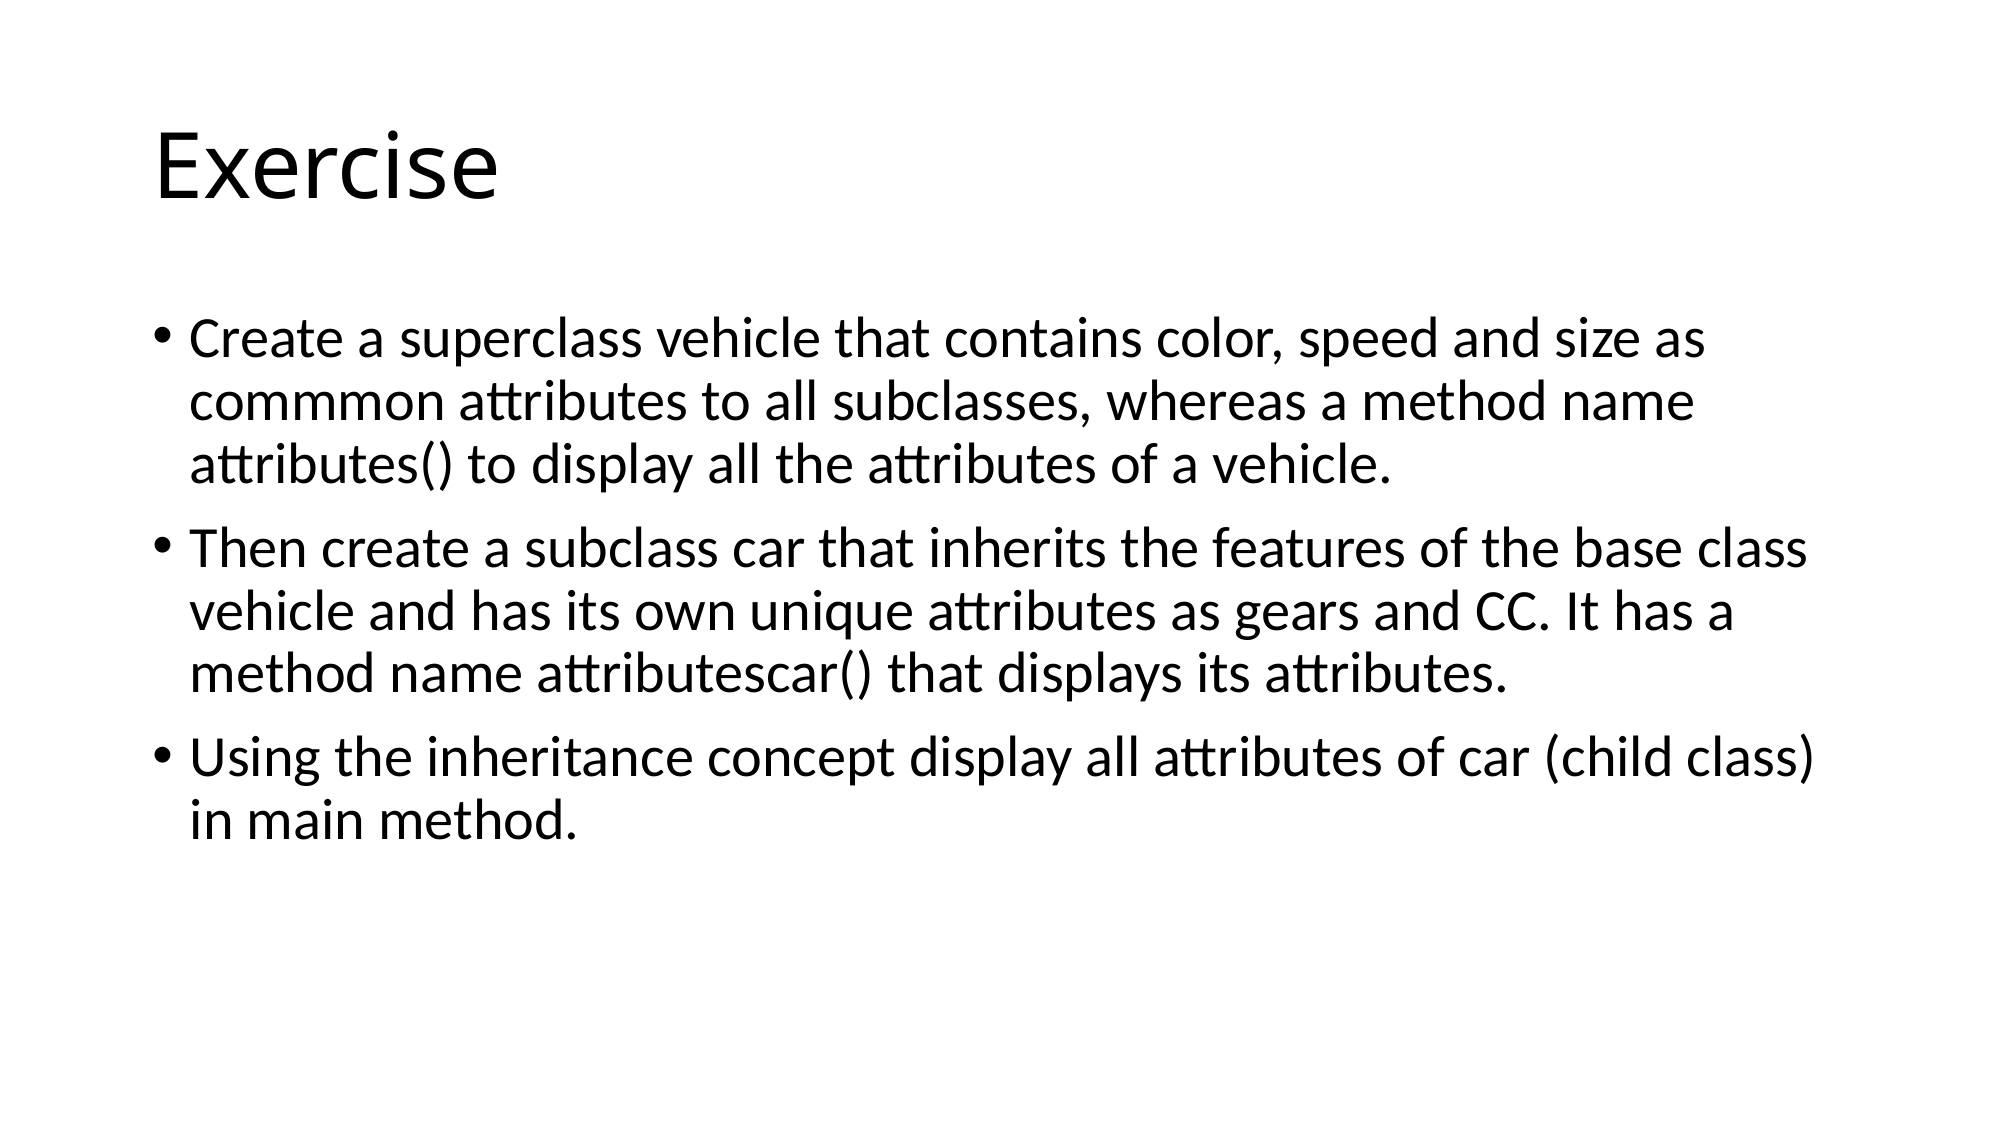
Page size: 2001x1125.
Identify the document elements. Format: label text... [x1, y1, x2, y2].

list Create a superclass vehicle that contains color, speed and size as commmon attributes to all subclasses, whereas a method name attributes() to display all the attributes of a vehicle. Then create a subclass car that inherits the features of the base class vehicle and has its own unique attributes as gears and CC. It has a method name attributescar() that displays its attributes. Using the inheritance concept display all attributes of car (child class) in main method. [137, 299, 1863, 1014]
title Exercise [137, 59, 1863, 278]
